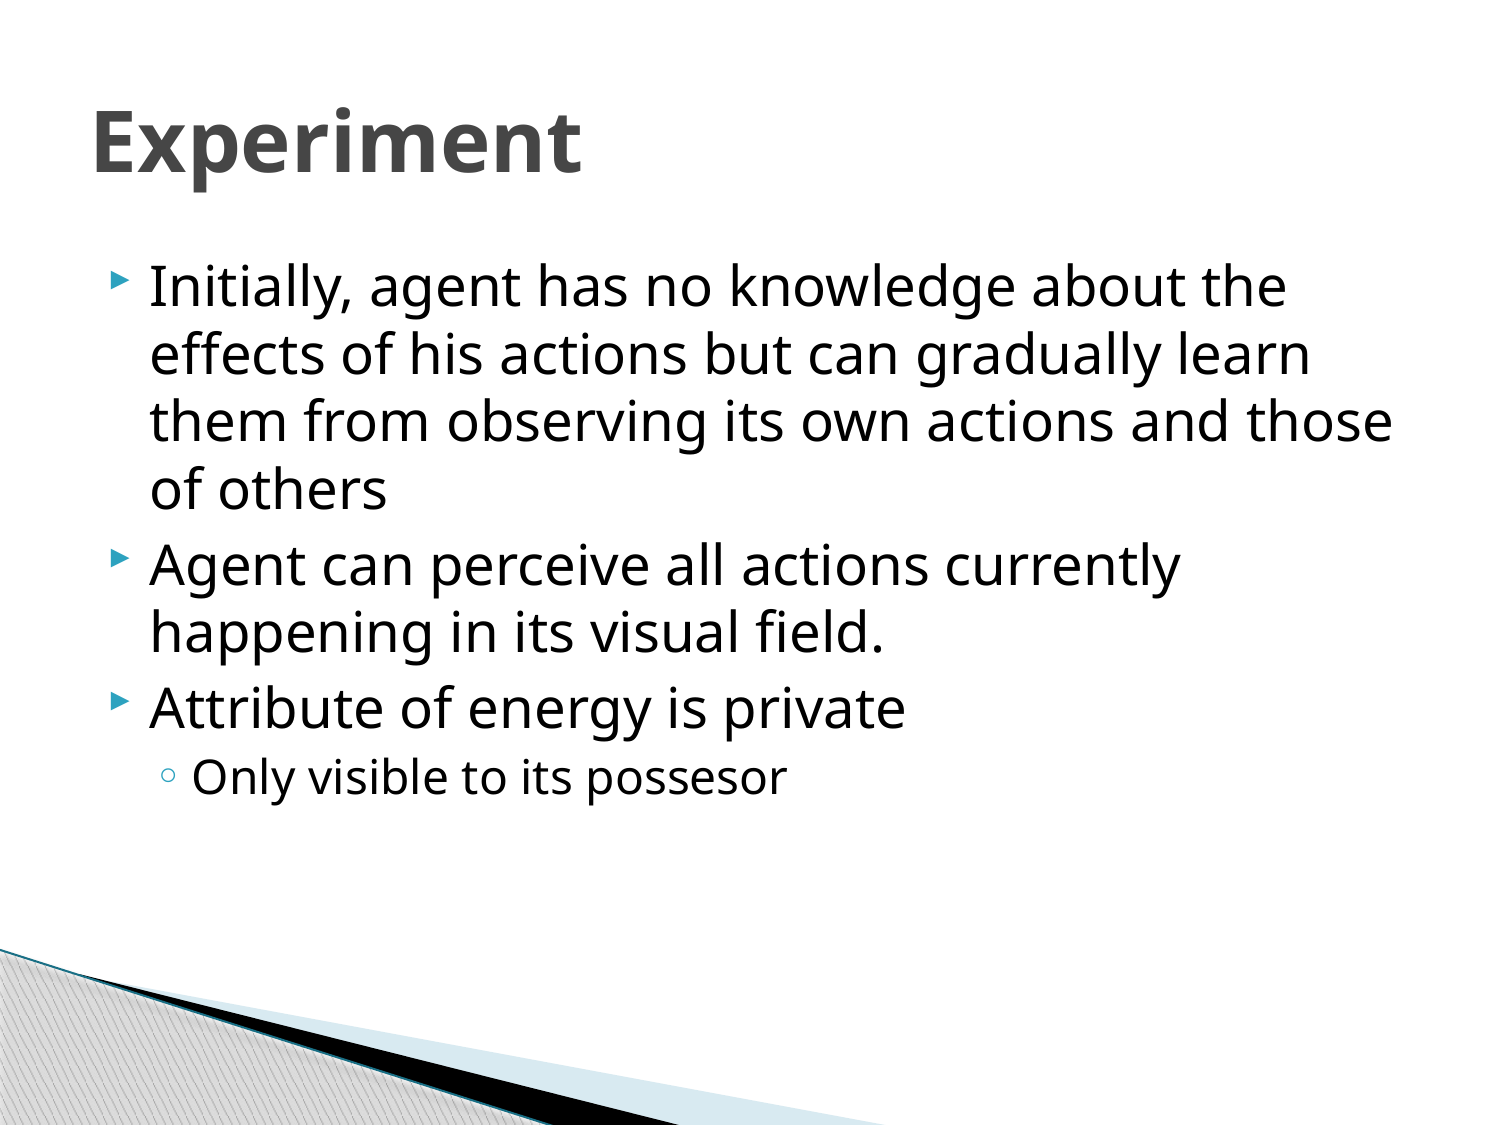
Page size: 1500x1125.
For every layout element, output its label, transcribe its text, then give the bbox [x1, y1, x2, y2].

title Experiment [75, 45, 1425, 233]
list Initially, agent has no knowledge about the effects of his actions but can gradually learn them from observing its own actions and those of others Agent can perceive all actions currently happening in its visual field. Attribute of energy is private Only visible to its possesor [75, 243, 1425, 986]
